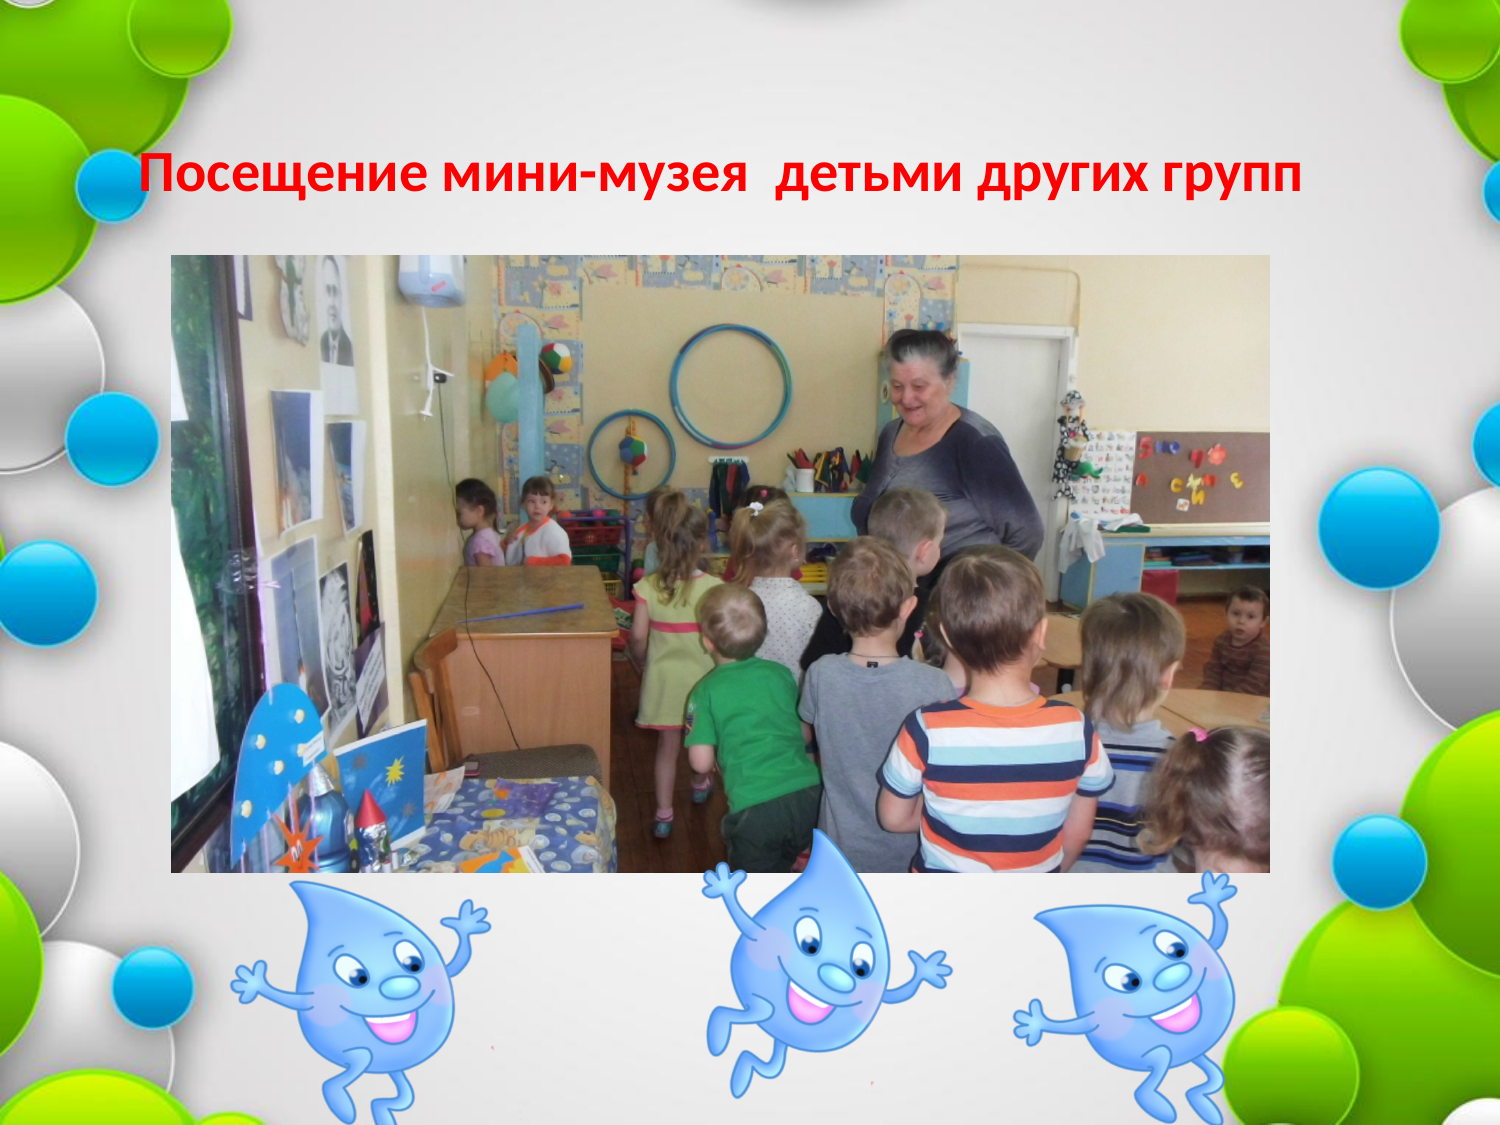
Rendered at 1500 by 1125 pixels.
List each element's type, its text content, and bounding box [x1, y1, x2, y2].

text_box Посещение мини-музея детьми других групп [123, 125, 1424, 211]
picture [0, 0, 1500, 1125]
